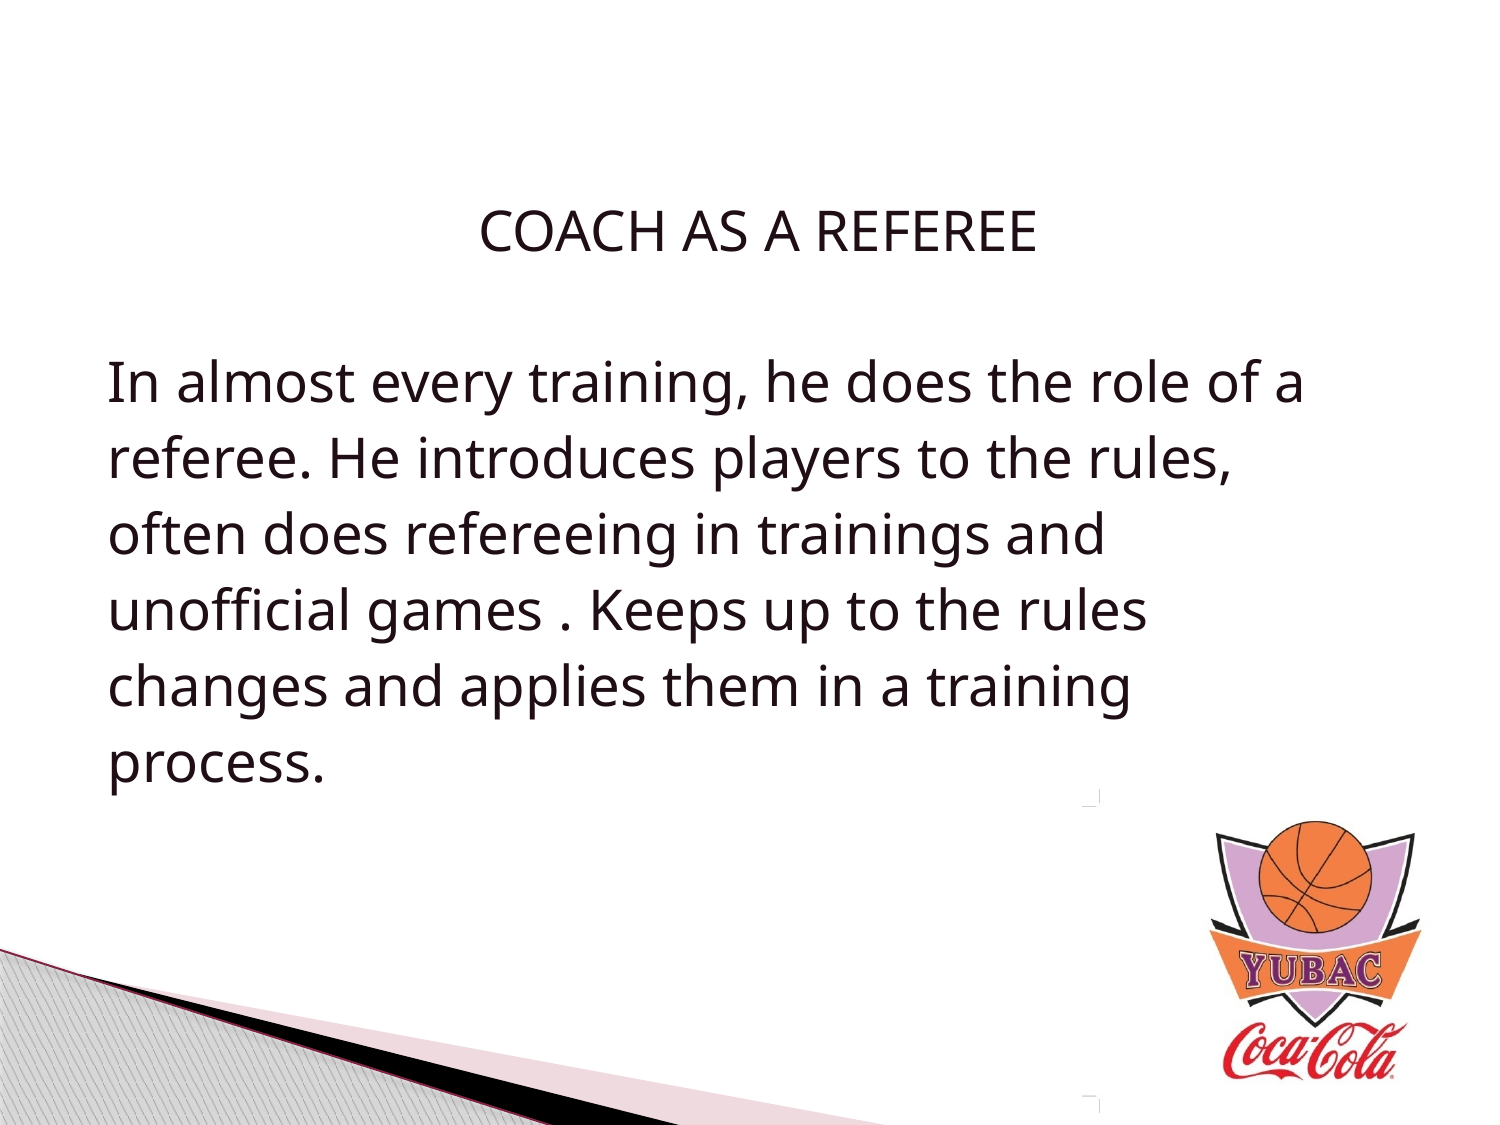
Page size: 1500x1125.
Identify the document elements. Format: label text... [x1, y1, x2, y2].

list COACH AS A REFEREE In almost every training, he does the role of a referee. He introduces players to the rules, often does refereeing in trainings and unofficial games . Keeps up to the rules changes and applies them in a training process. [74, 187, 1426, 790]
picture [1082, 789, 1500, 1113]
